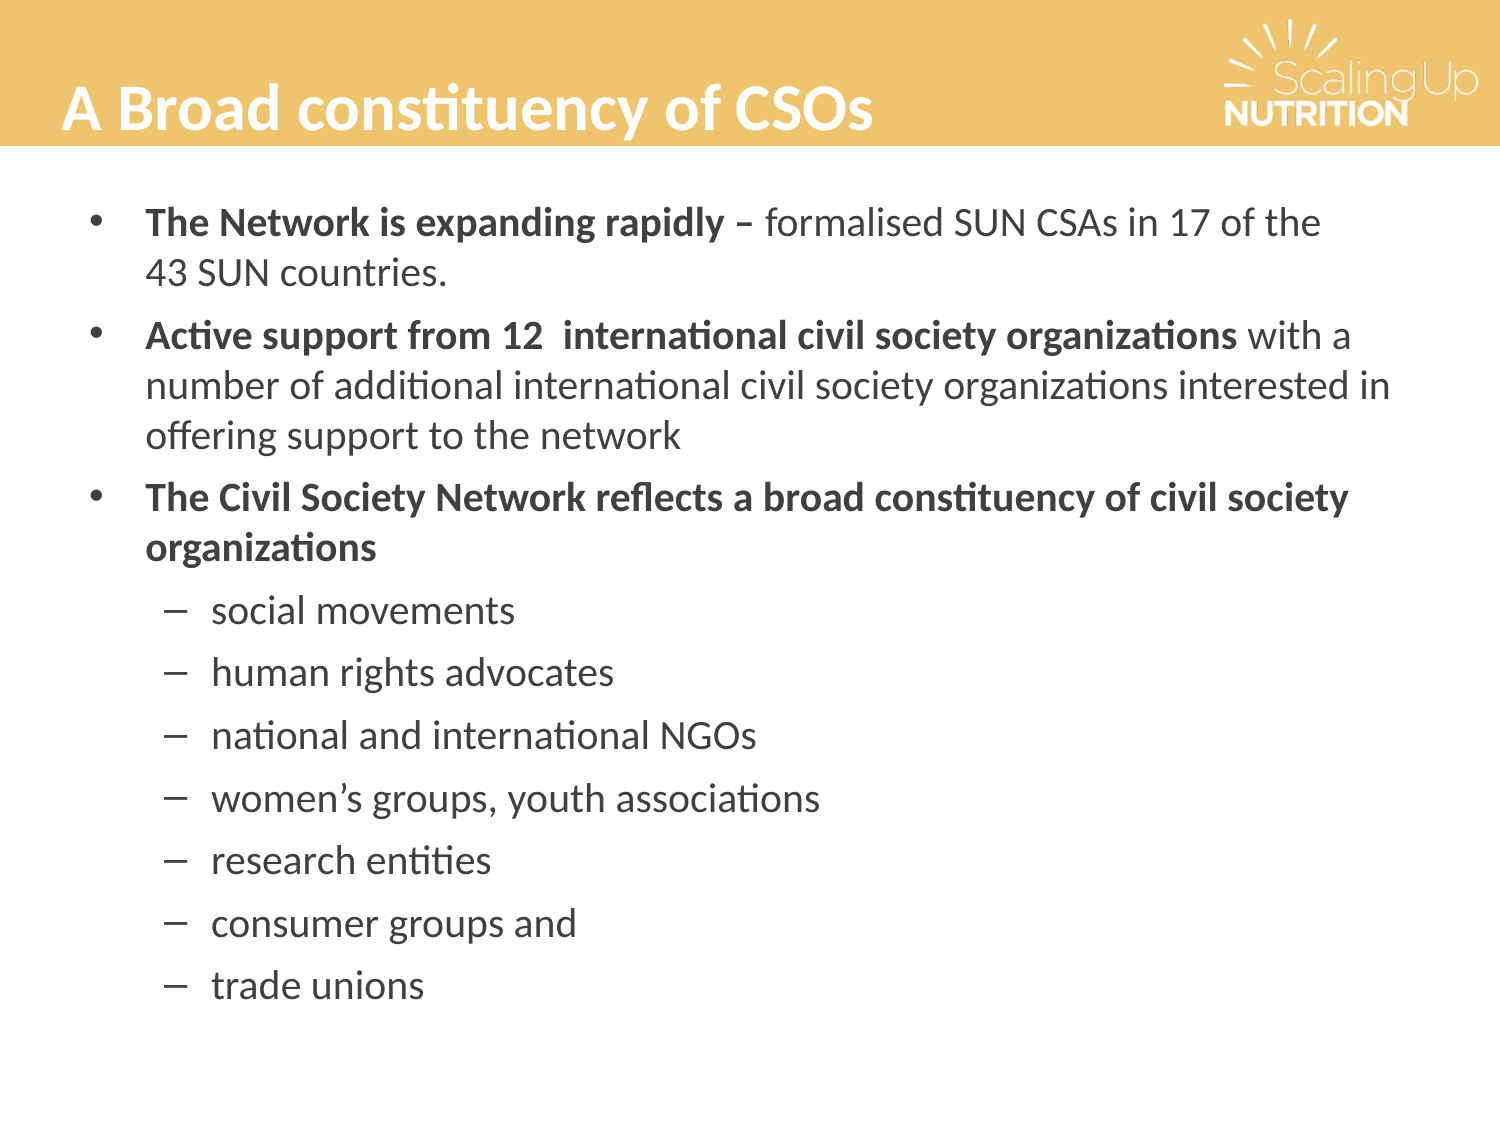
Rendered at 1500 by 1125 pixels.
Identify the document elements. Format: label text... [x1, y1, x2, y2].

text_box [0, 0, 1500, 148]
picture [1224, 19, 1478, 127]
list The Network is expanding rapidly – formalised SUN CSAs in 17 of the 43 SUN countries. Active support from 12 international civil society organizations with a number of additional international civil society organizations interested in offering support to the network The Civil Society Network reflects a broad constituency of civil society organizations social movements human rights advocates national and international NGOs women’s groups, youth associations research entities consumer groups and trade unions [74, 187, 1425, 1041]
text_box A Broad constituency of CSOs [47, 56, 891, 151]
